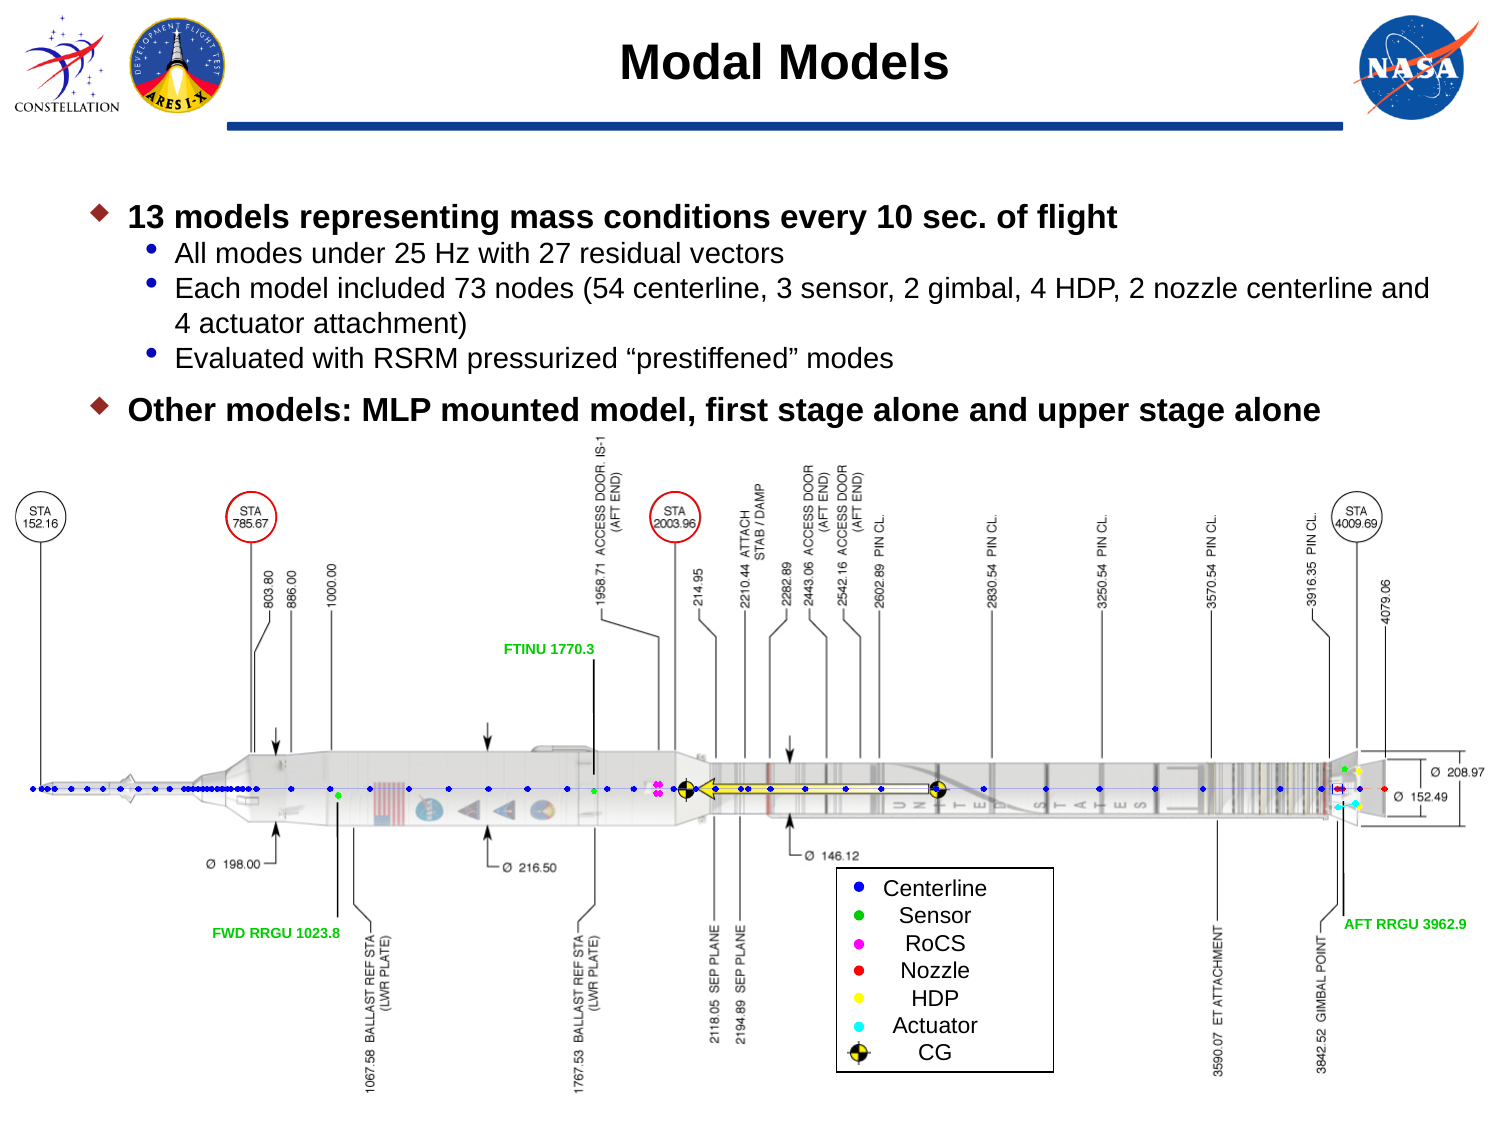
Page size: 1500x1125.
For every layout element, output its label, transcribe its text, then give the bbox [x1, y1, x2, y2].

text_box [15, 435, 1485, 1102]
title Modal Models [226, 9, 1344, 110]
picture [1353, 15, 1479, 120]
picture [127, 15, 227, 115]
picture [14, 15, 120, 115]
list 13 models representing mass conditions every 10 sec. of flight All modes under 25 Hz with 27 residual vectors Each model included 73 nodes (54 centerline, 3 sensor, 2 gimbal, 4 HDP, 2 nozzle centerline and 4 actuator attachment) Evaluated with RSRM pressurized “prestiffened” modes Other models: MLP mounted model, first stage alone and upper stage alone [36, 186, 1469, 433]
